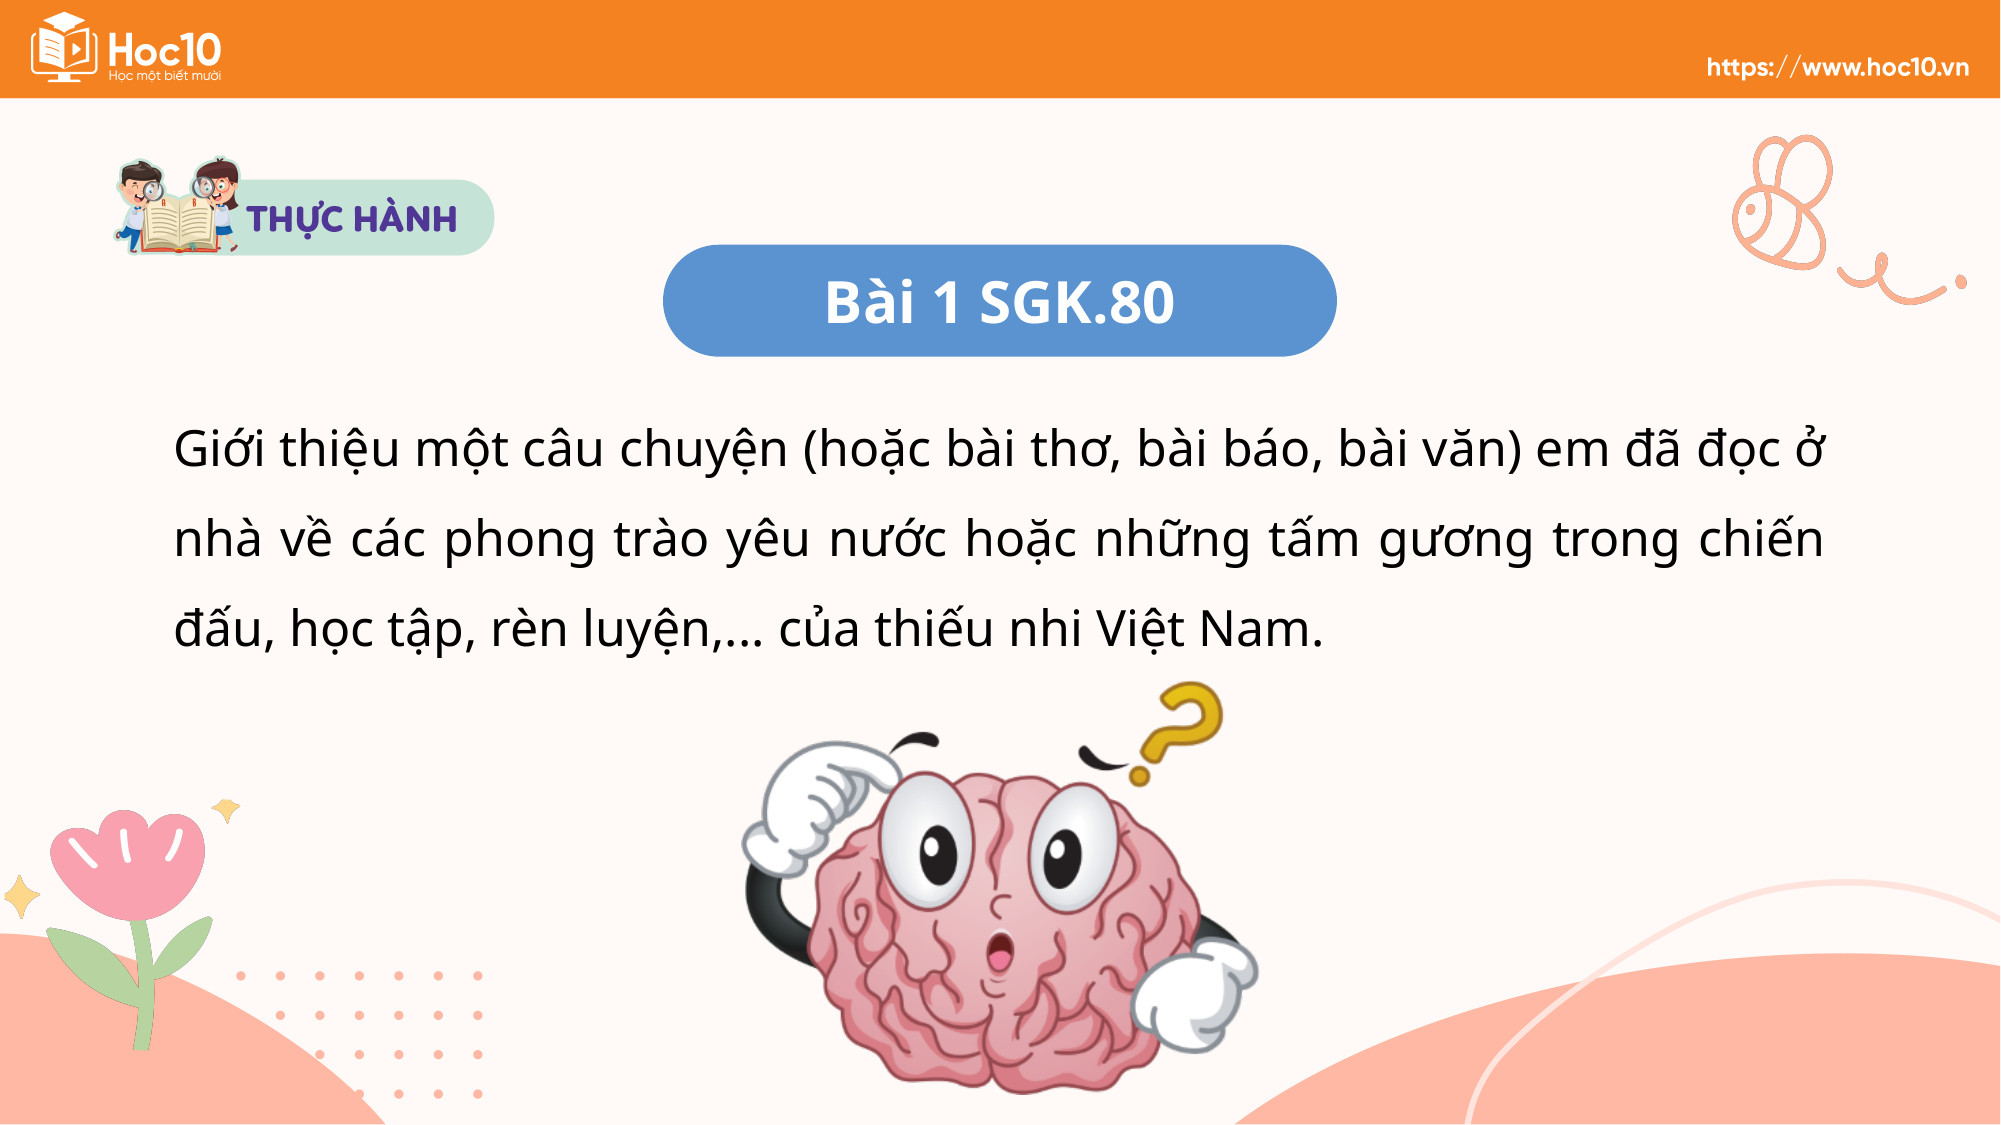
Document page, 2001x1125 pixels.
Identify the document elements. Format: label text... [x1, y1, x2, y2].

text_box Bài 1 SGK.80 [666, 247, 1334, 354]
text_box Giới thiệu một câu chuyện (hoặc bài thơ, bài báo, bài văn) em đã đọc ở nhà về các phong trào yêu nước hoặc những tấm gương trong chiến đấu, học tập, rèn luyện,... của thiếu nhi Việt Nam. [158, 364, 1842, 680]
text_box [0, 792, 241, 1054]
text_box [1715, 124, 1969, 307]
picture [0, 0, 2001, 1125]
